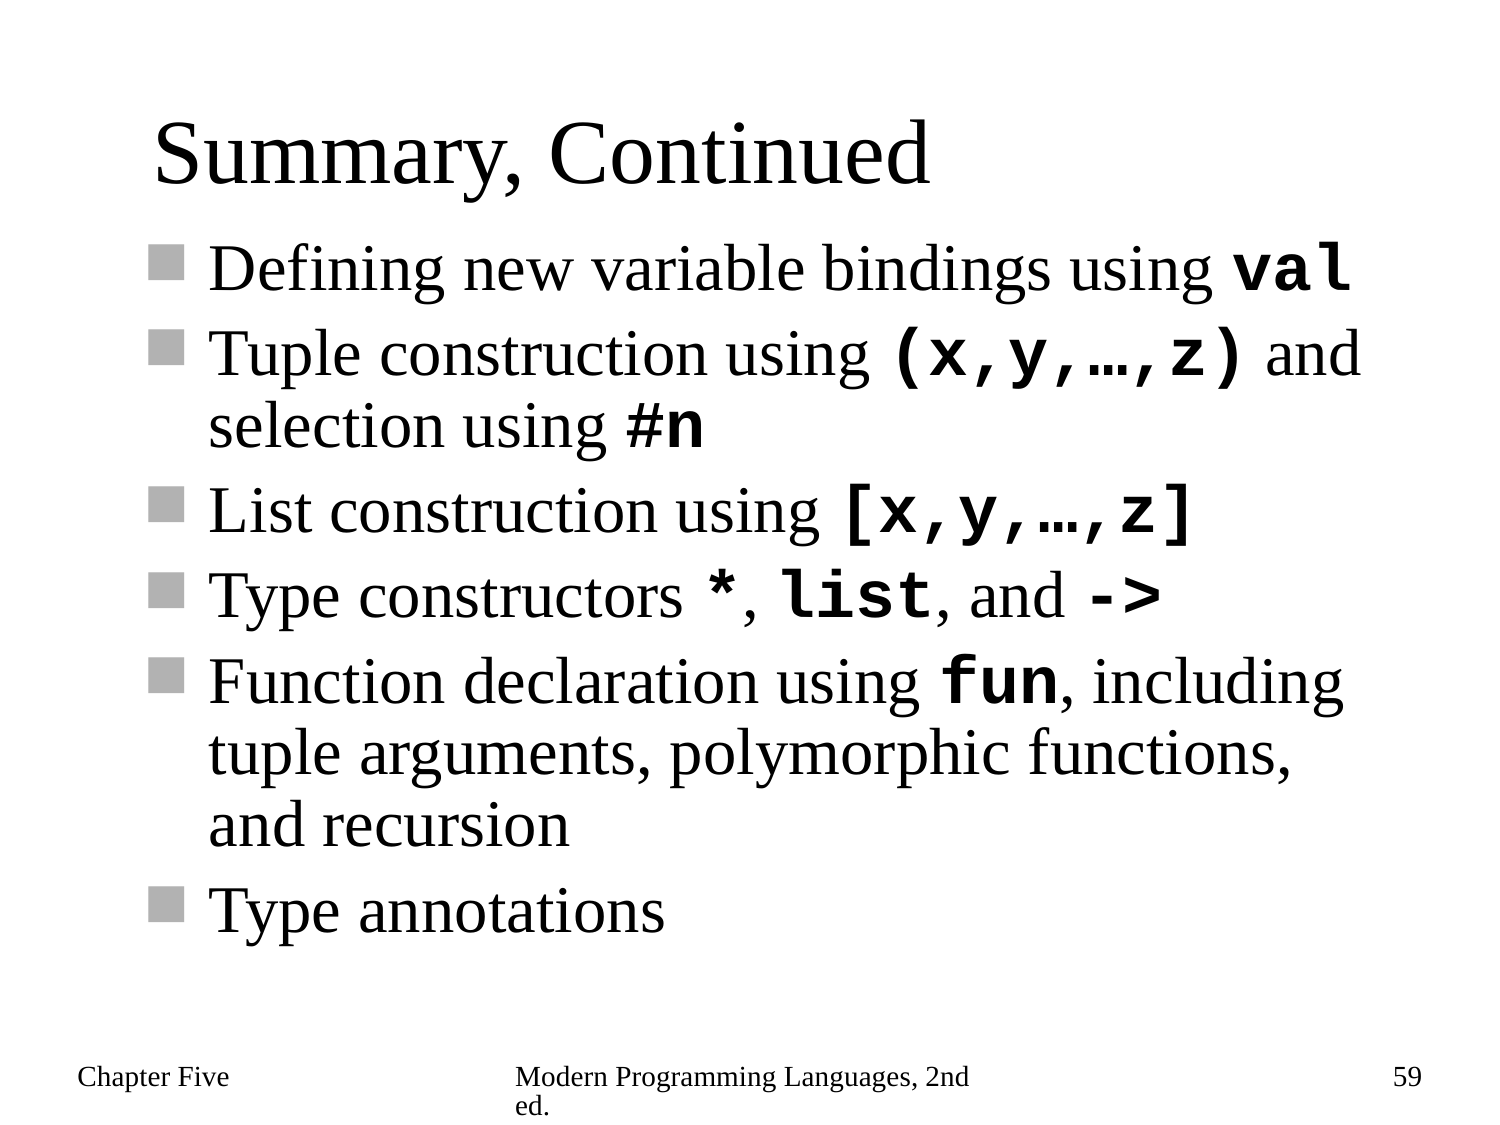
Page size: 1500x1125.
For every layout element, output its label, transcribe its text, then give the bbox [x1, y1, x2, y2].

slide_number 59 [1124, 1036, 1438, 1113]
slide_number Chapter Five [62, 1036, 401, 1113]
title Summary, Continued [137, 56, 1413, 224]
list Defining new variable bindings using val Tuple construction using (x,y,…,z) and selection using #n List construction using [x,y,…,z] Type constructors *, list, and -> Function declaration using fun, including tuple arguments, polymorphic functions, and recursion Type annotations [137, 224, 1413, 1038]
footer Modern Programming Languages, 2nd ed. [499, 1036, 1001, 1113]
